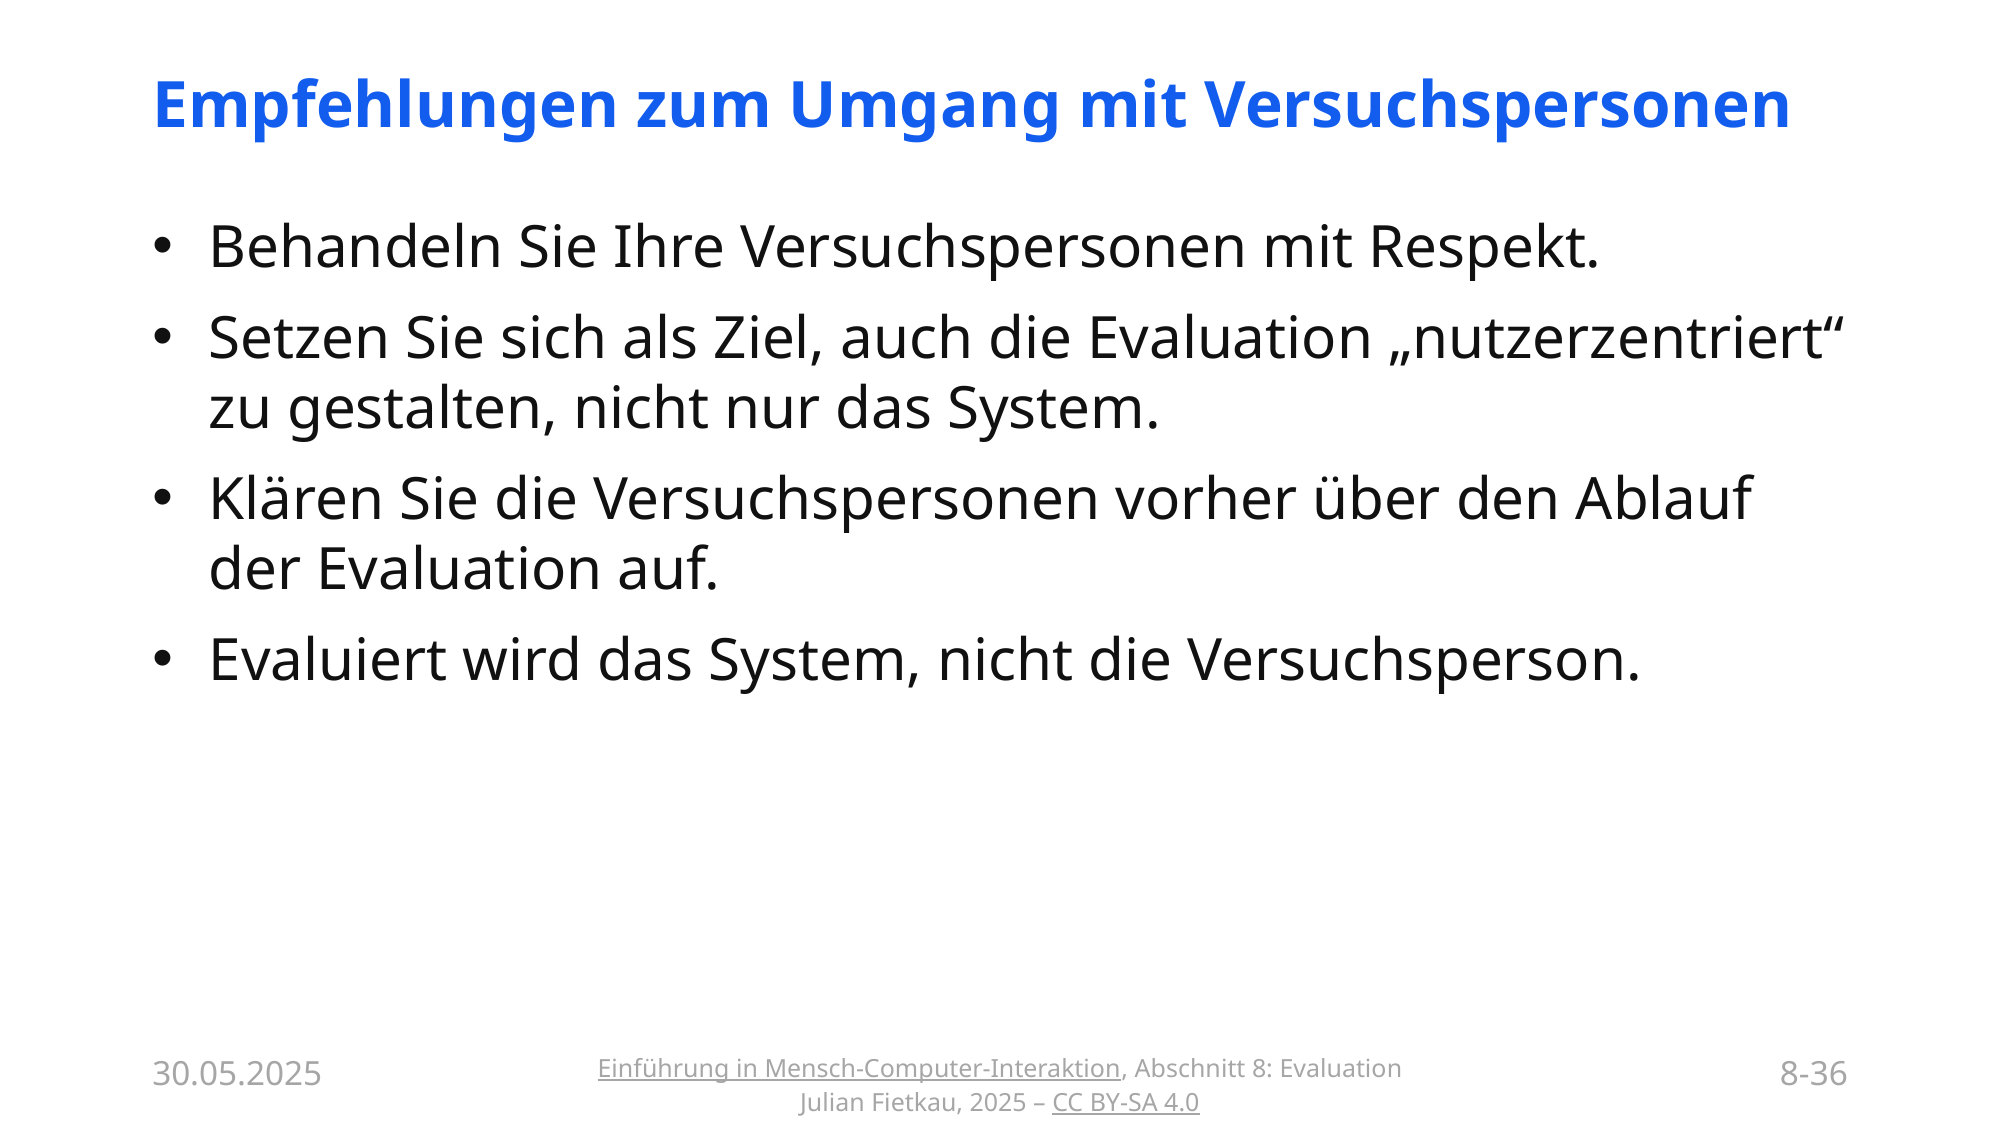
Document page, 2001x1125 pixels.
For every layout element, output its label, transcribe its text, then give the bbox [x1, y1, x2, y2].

list Behandeln Sie Ihre Versuchspersonen mit Respekt. Setzen Sie sich als Ziel, auch die Evaluation „nutzerzentriert“ zu gestalten, nicht nur das System. Klären Sie die Versuchspersonen vorher über den Ablauf der Evaluation auf. Evaluiert wird das System, nicht die Versuchsperson. [137, 202, 1863, 1014]
title Empfehlungen zum Umgang mit Versuchspersonen [137, 55, 1863, 158]
